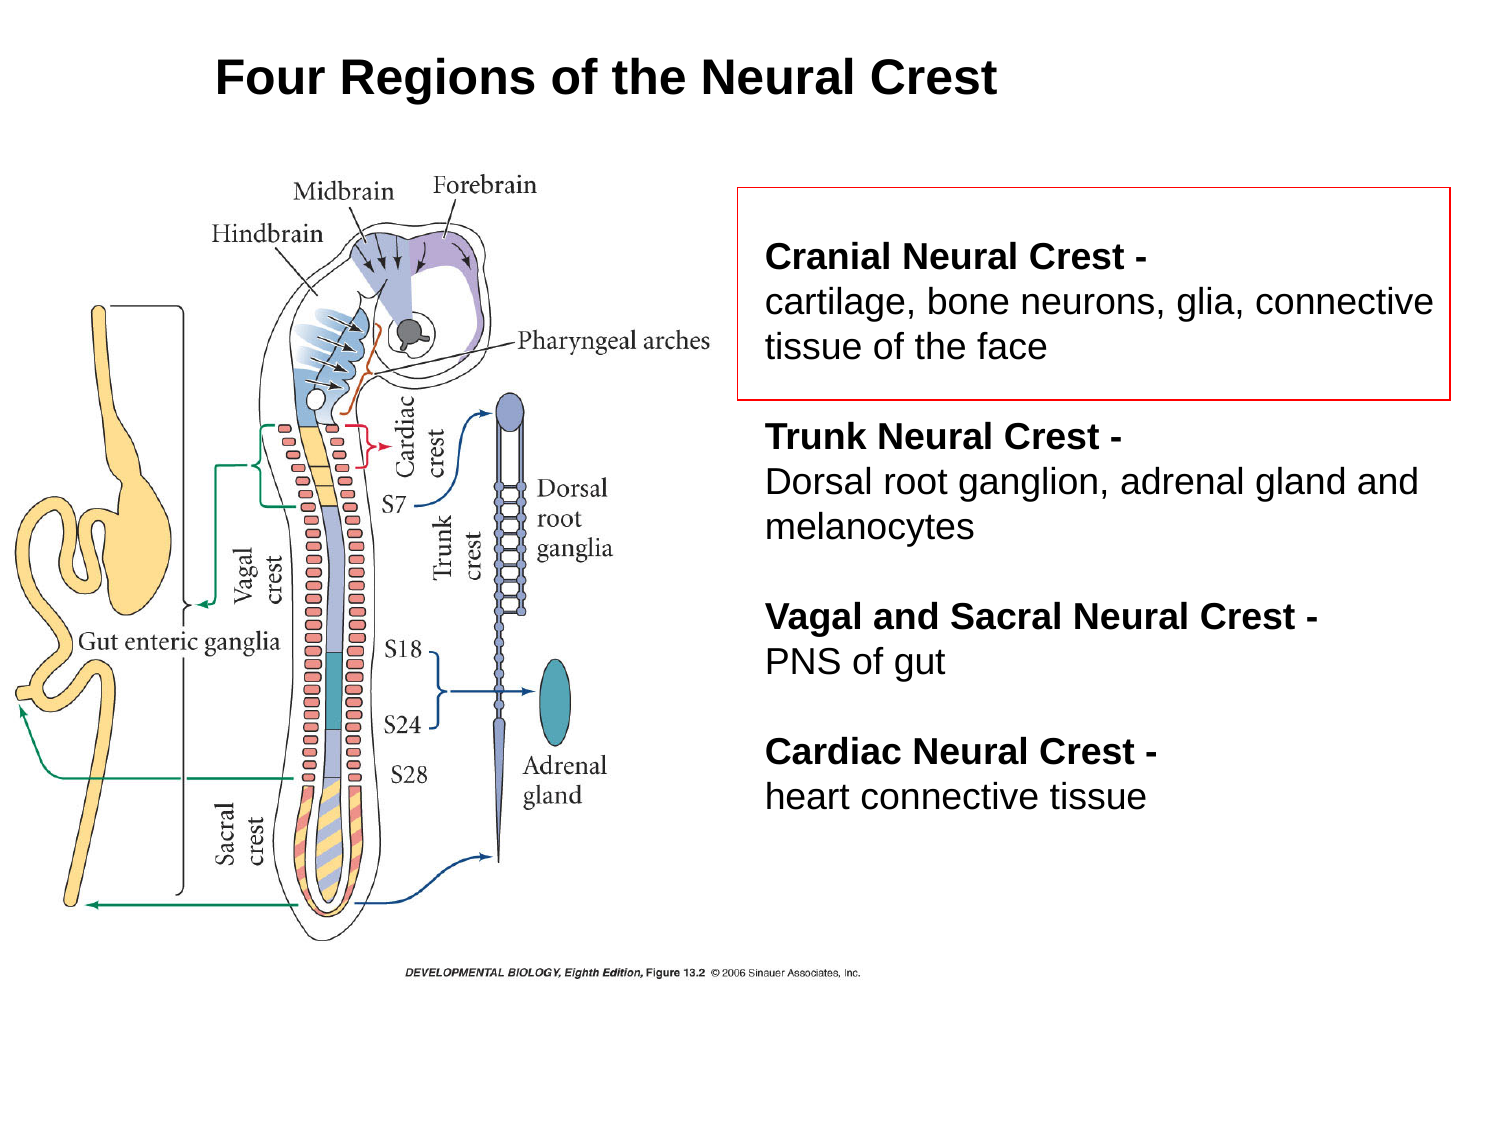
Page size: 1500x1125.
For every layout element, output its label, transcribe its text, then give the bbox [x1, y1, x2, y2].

text_box Cranial Neural Crest - cartilage, bone neurons, glia, connective tissue of the face Trunk Neural Crest - Dorsal root ganglion, adrenal gland and melanocytes Vagal and Sacral Neural Crest - PNS of gut Cardiac Neural Crest - heart connective tissue [879, 224, 1500, 885]
text_box Four Regions of the Neural Crest [200, 37, 1028, 113]
text_box [879, 187, 1450, 400]
picture [0, 162, 876, 988]
